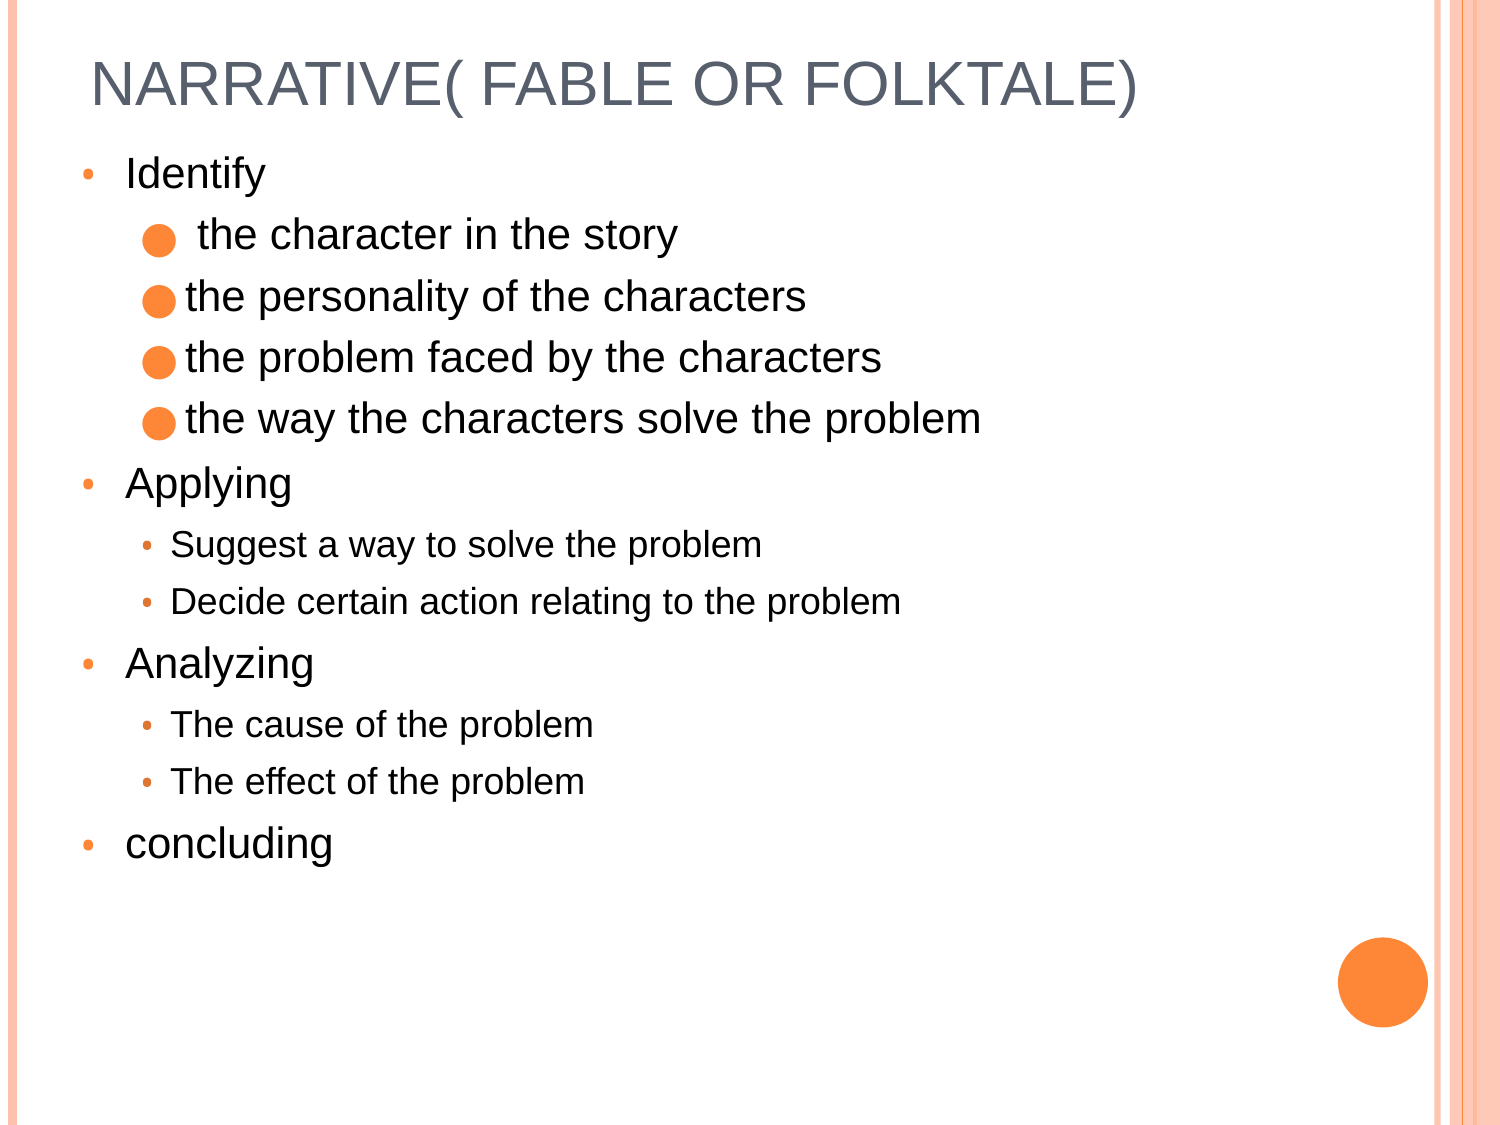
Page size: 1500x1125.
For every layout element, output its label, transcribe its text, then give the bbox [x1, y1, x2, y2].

title NARRATIVE( fable or folktale) [75, 45, 1300, 126]
list Identify the character in the story the personality of the characters the problem faced by the characters the way the characters solve the problem Applying Suggest a way to solve the problem Decide certain action relating to the problem Analyzing The cause of the problem The effect of the problem concluding [64, 137, 1300, 1062]
